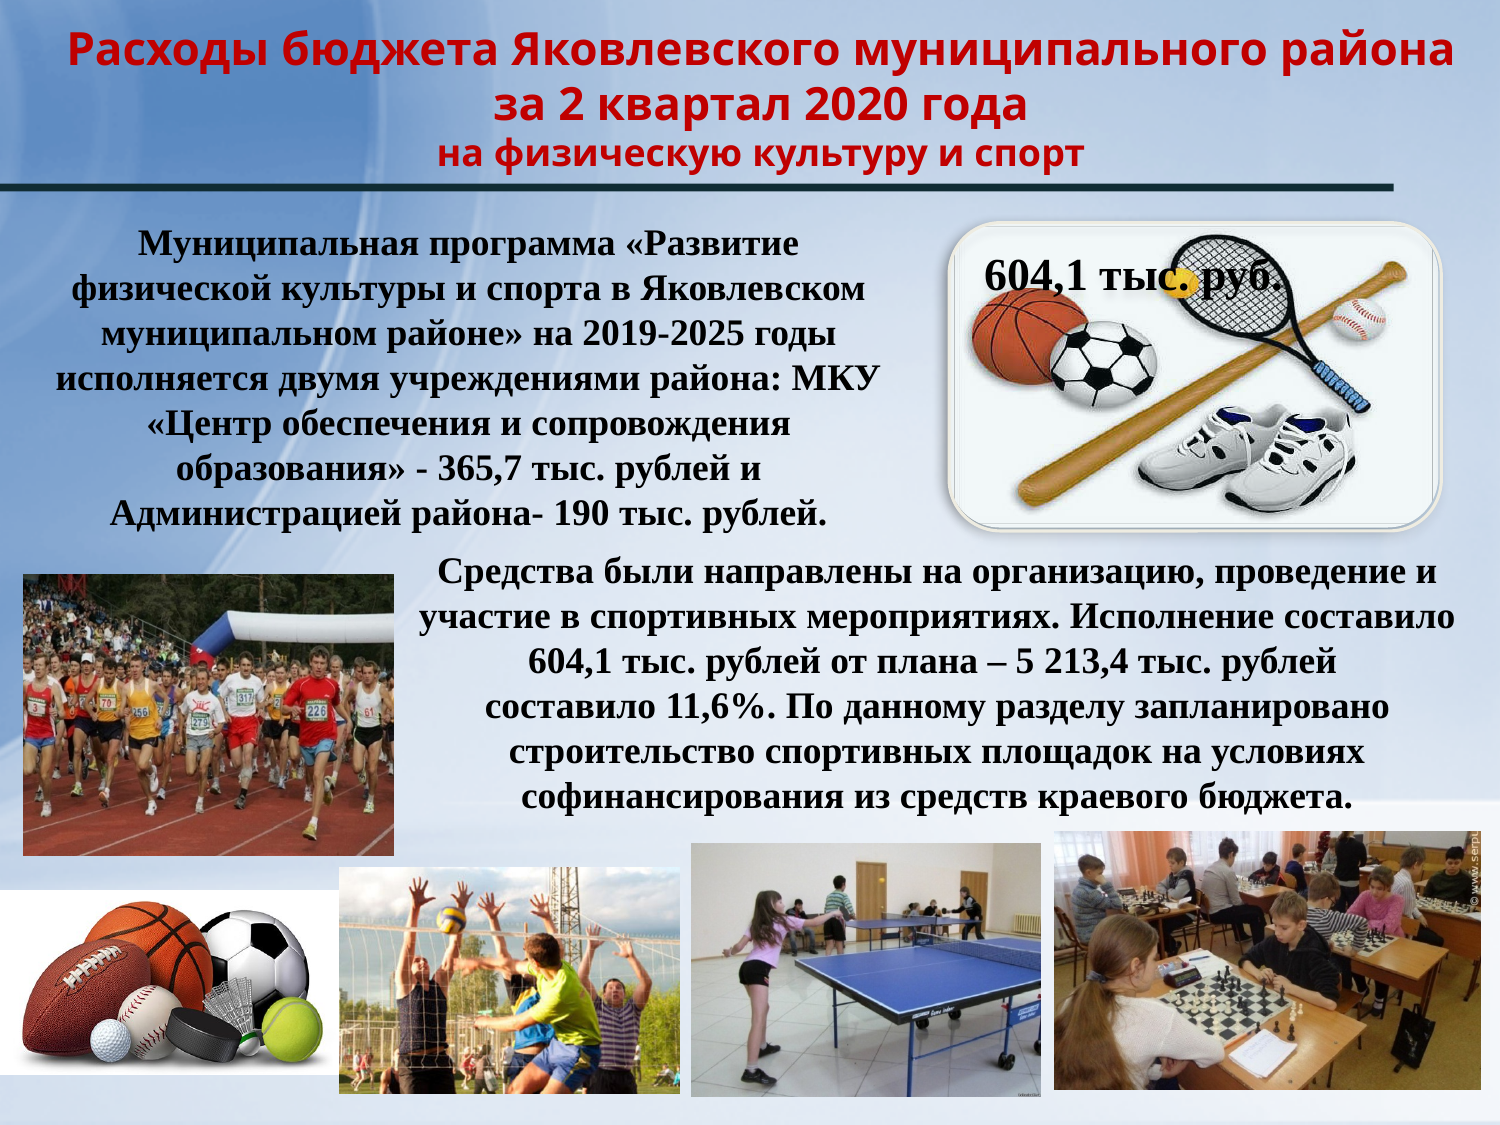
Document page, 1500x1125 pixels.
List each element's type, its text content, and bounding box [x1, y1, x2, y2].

picture [0, 0, 1500, 1125]
text_box Средства были направлены на организацию, проведение и участие в спортивных мероприятиях. Исполнение составило 604,1 тыс. рублей от плана – 5 213,4 тыс. рублей составило 11,6%. По данному разделу запланировано строительство спортивных площадок на условиях софинансирования из средств краевого бюджета. [398, 538, 1477, 824]
text_box Муниципальная программа «Развитие физической культуры и спорта в Яковлевском муниципальном районе» на 2019-2025 годы исполняется двумя учреждениями района: МКУ «Центр обеспечения и сопровождения образования» - 365,7 тыс. рублей и Администрацией района- 190 тыс. рублей. [23, 210, 914, 541]
title Расходы бюджета Яковлевского муниципального района за 2 квартал 2020 года на физическую культуру и спорт [46, 58, 1476, 136]
